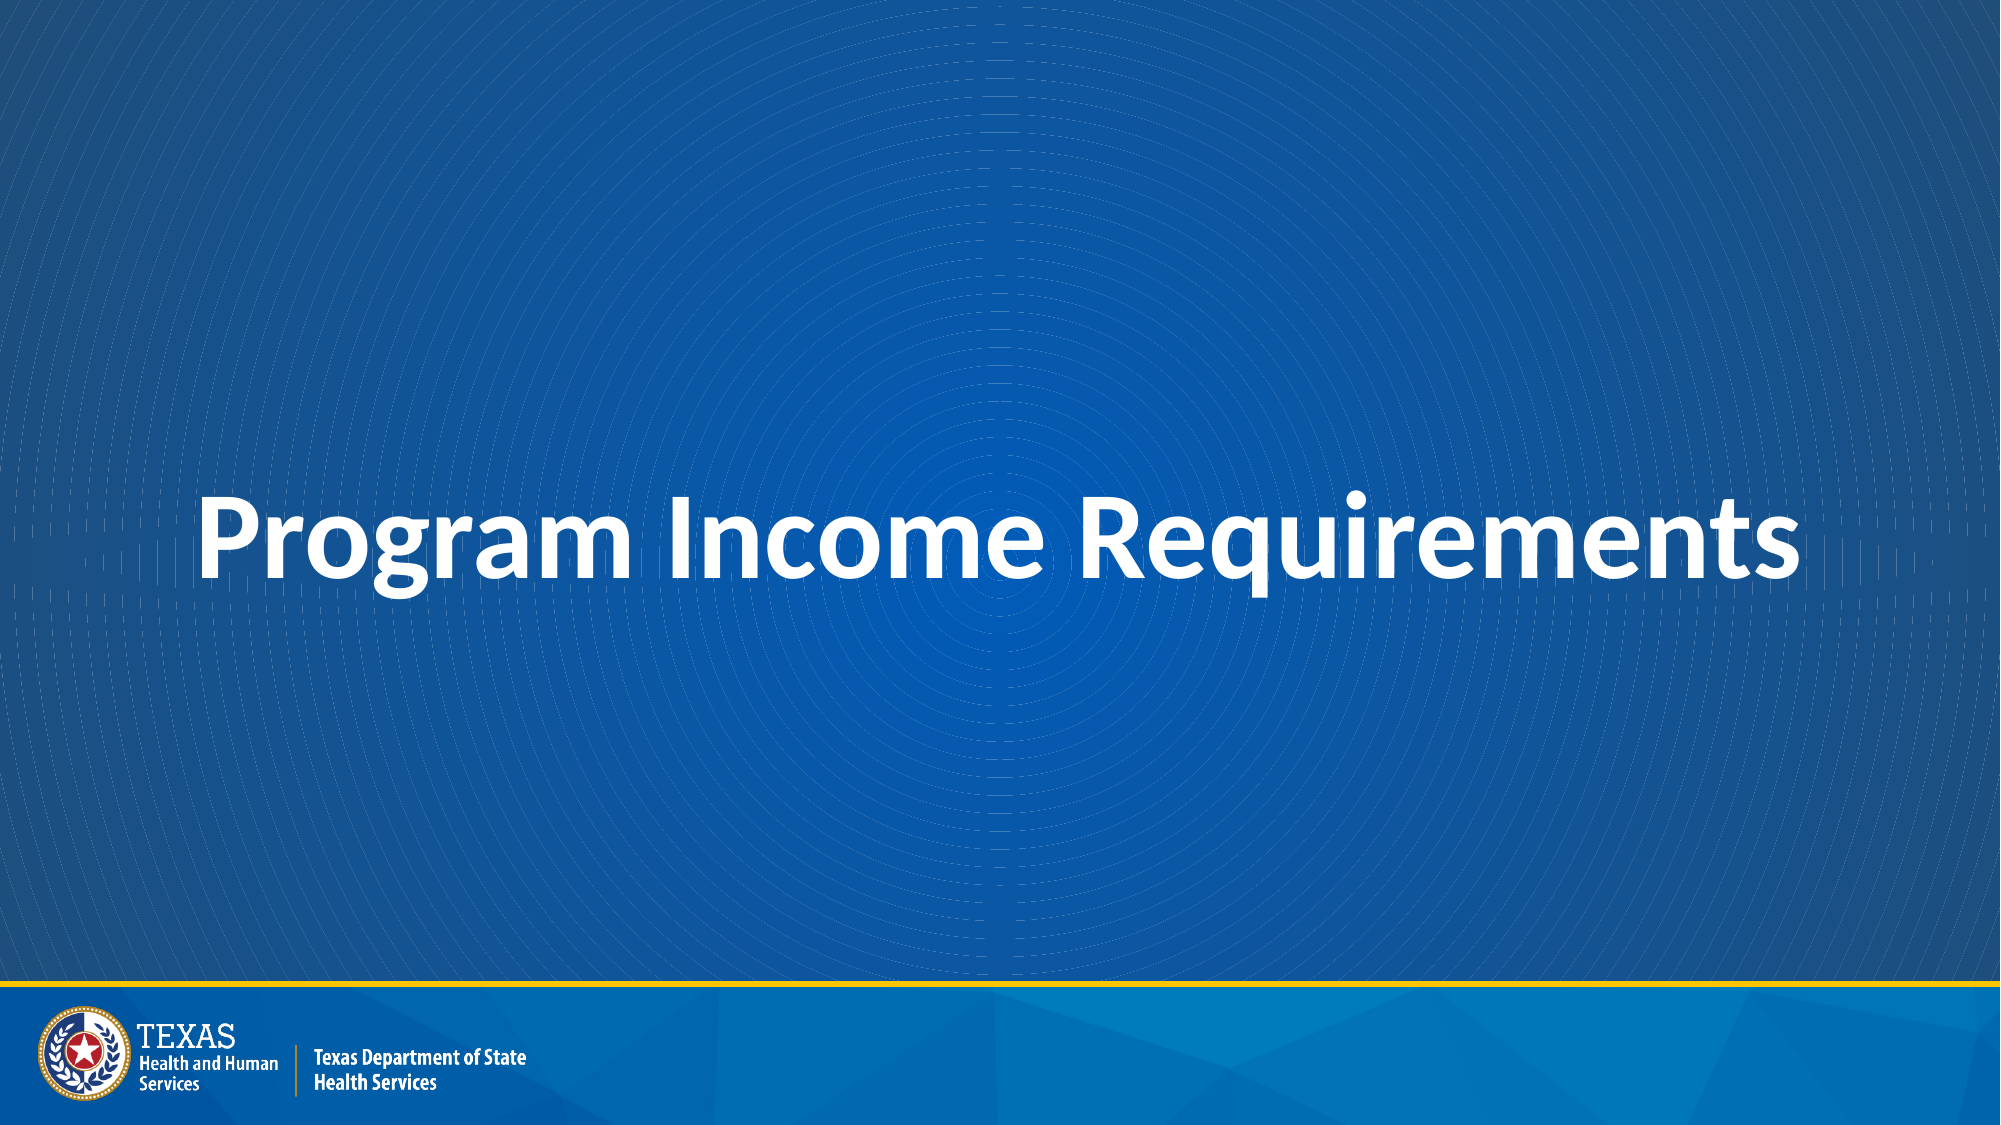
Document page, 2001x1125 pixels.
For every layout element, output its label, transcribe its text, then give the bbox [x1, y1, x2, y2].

picture [0, 980, 2000, 1125]
title Program Income Requirements [135, 140, 1862, 613]
